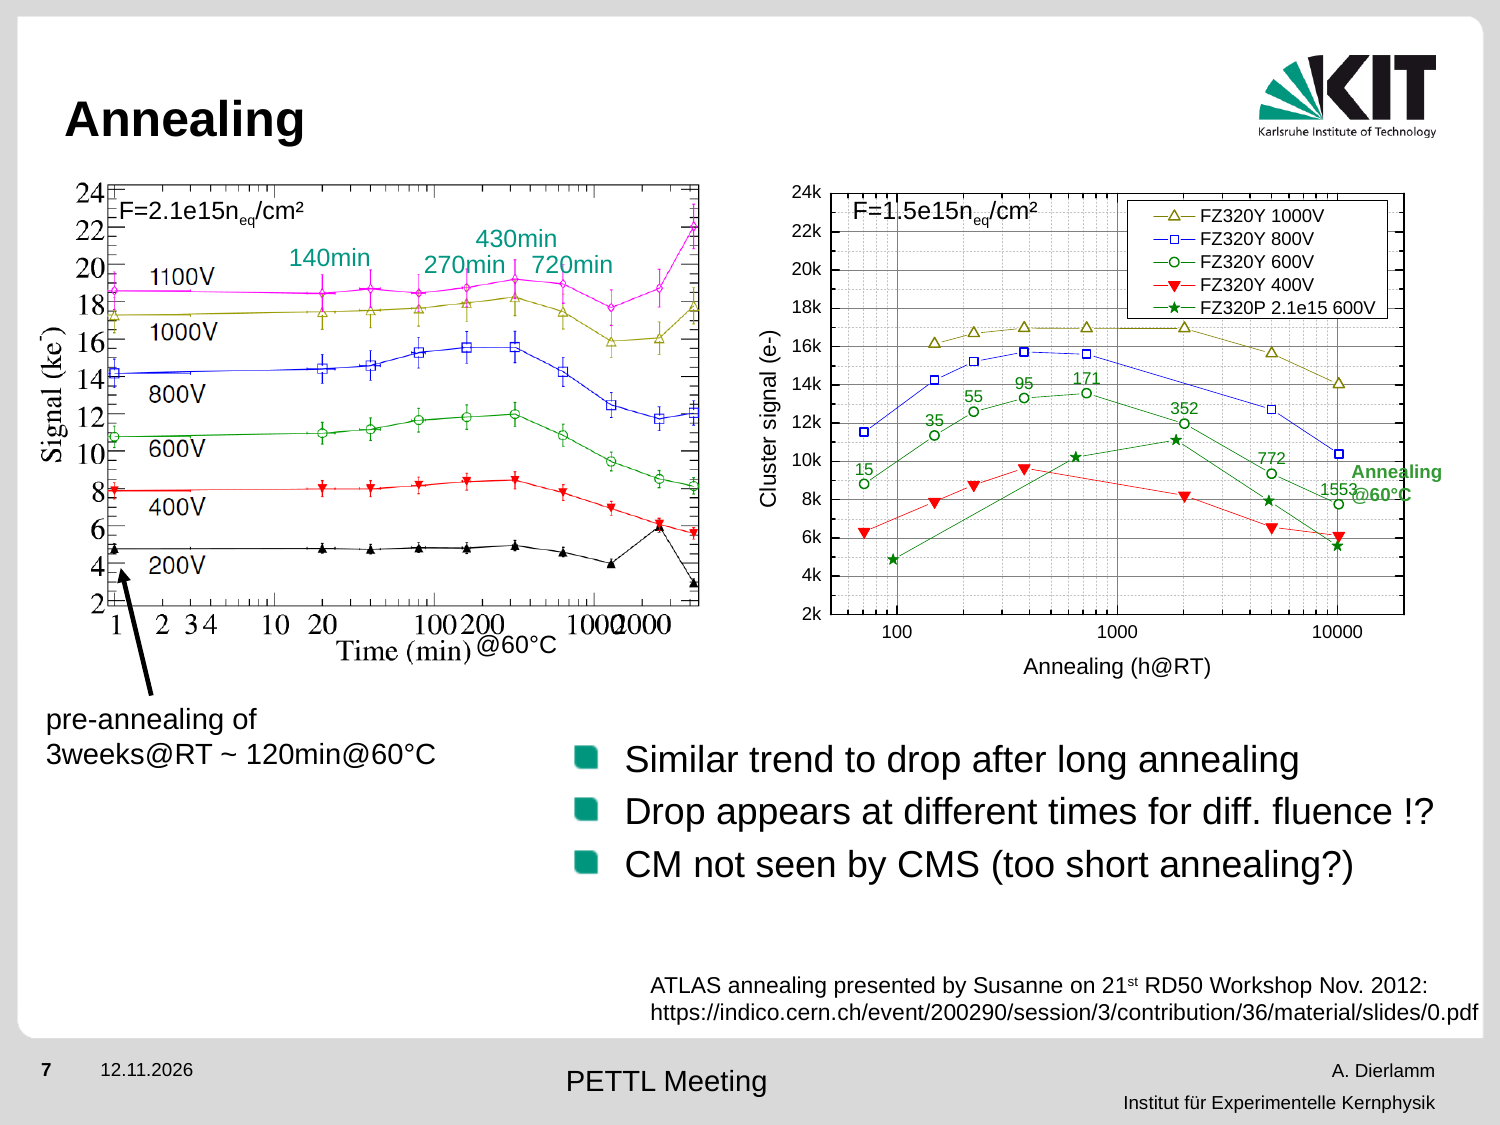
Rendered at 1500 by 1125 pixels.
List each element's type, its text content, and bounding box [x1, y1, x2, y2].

text_box pre-annealing of 3weeks@RT ~ 120min@60°C [31, 692, 502, 778]
picture [0, 0, 1500, 1125]
footer PETTL Meeting [250, 1055, 1084, 1098]
title Annealing [64, 54, 1198, 147]
list Similar trend to drop after long annealing Drop appears at different times for diff. fluence !? CM not seen by CMS (too short annealing?) [573, 734, 1497, 910]
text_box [120, 567, 152, 696]
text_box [679, 125, 1500, 714]
text_box ATLAS annealing presented by Susanne on 21st RD50 Workshop Nov. 2012: https://indico.cern.ch/event/200290/session/3/contribution/36/material/slides/0.pdf [635, 962, 1495, 1033]
